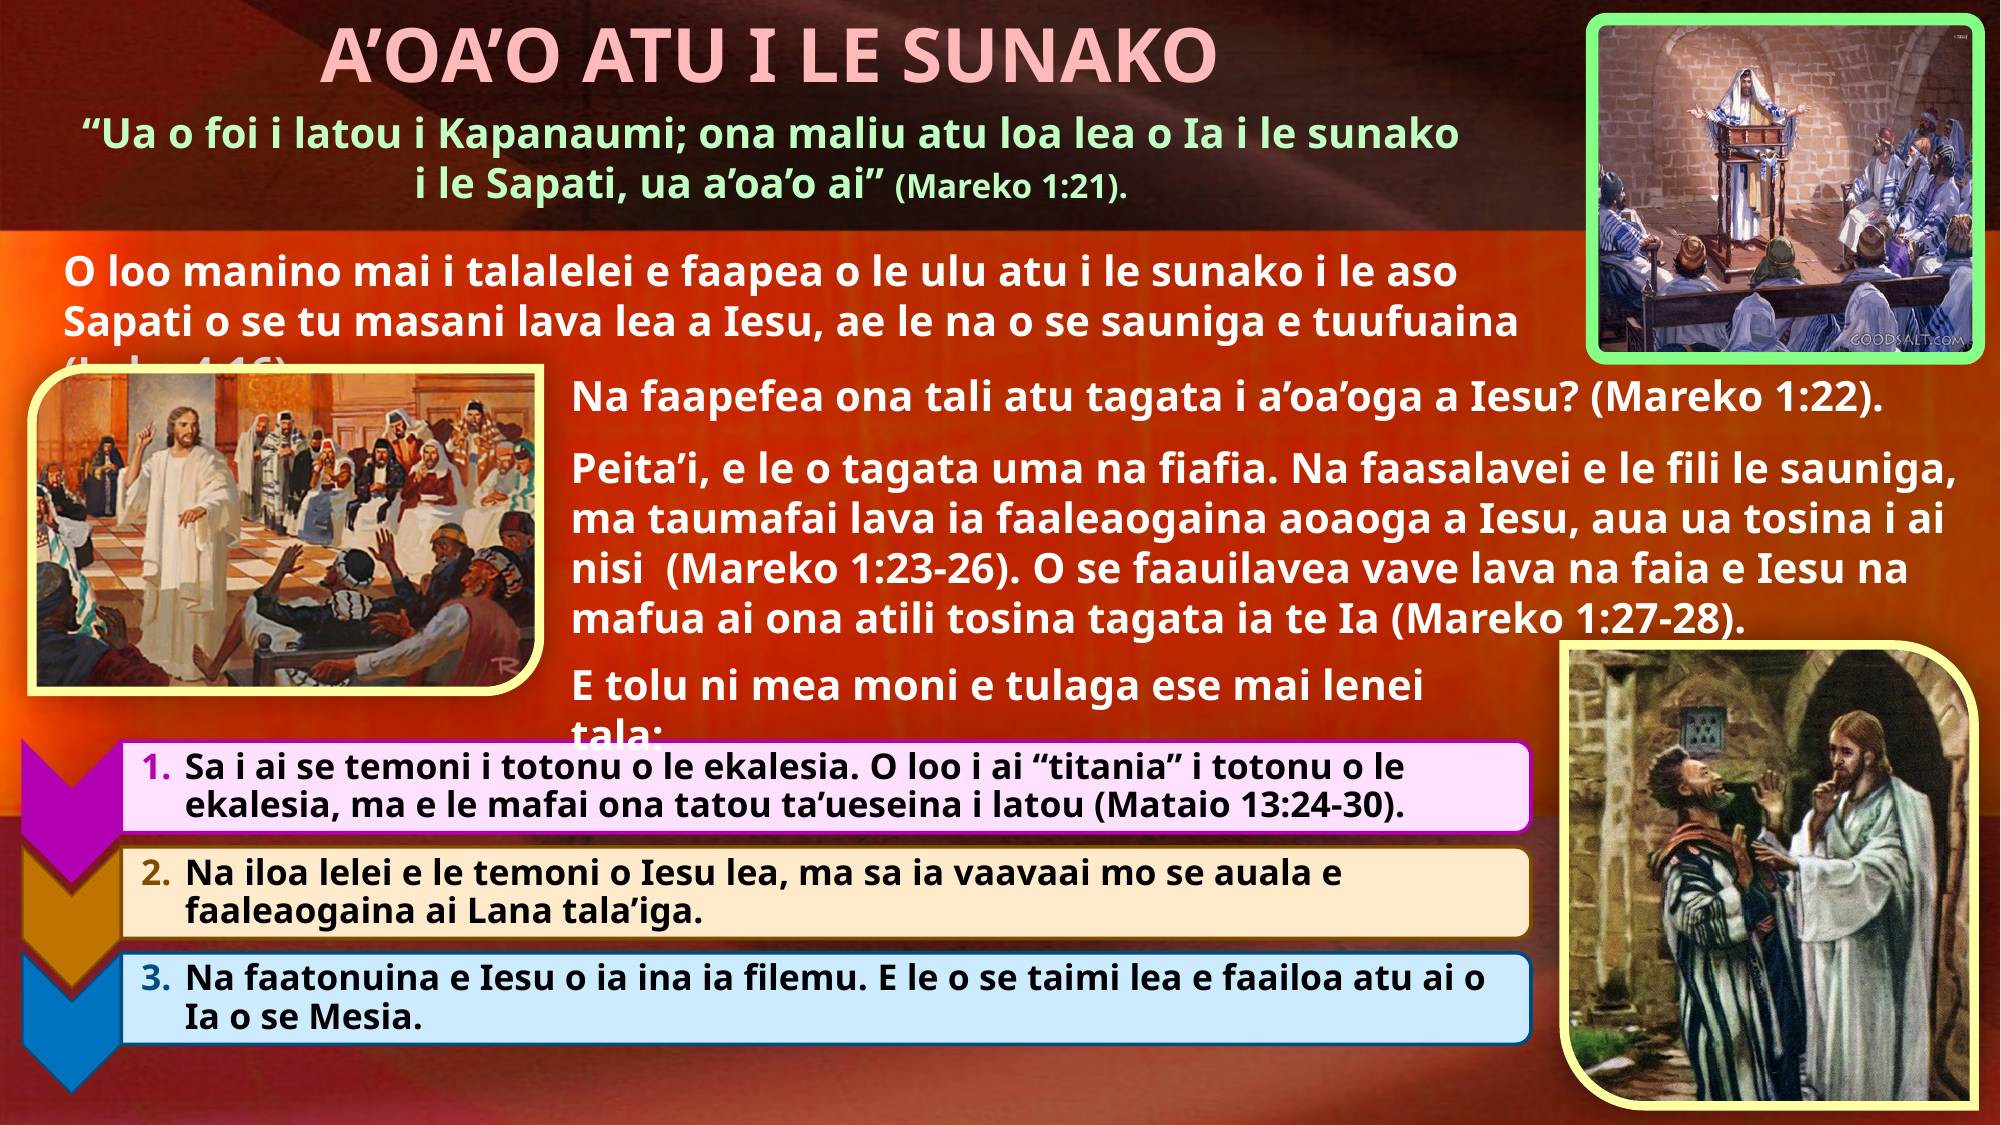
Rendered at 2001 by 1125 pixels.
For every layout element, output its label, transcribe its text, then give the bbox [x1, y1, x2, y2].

picture [0, 0, 2001, 1125]
text_box O loo manino mai i talalelei e faapea o le ulu atu i le sunako i le aso Sapati o se tu masani lava lea a Iesu, ae le na o se sauniga e tuufuaina (Luka 4:16). [48, 237, 1584, 361]
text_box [21, 740, 1532, 1095]
text_box “Ua o foi i latou i Kapanaumi; ona maliu atu loa lea o Ia i le sunako i le Sapati, ua a’oa’o ai” (Mareko 1:21). [59, 99, 1483, 214]
text_box Peita’i, e le o tagata uma na fiafia. Na faasalavei e le fili le sauniga, ma taumafai lava ia faaleaogaina aoaoga a Iesu, aua ua tosina i ai nisi (Mareko 1:23-26). O se faauilavea vave lava na faia e Iesu na mafua ai ona atili tosina tagata ia te Ia (Mareko 1:27-28). [555, 434, 2000, 649]
text_box A’OA’O ATU I LE SUNAKO [0, 0, 1541, 105]
text_box Na faapefea ona tali atu tagata i a’oa’oga a Iesu? (Mareko 1:22). [555, 361, 2000, 427]
text_box E tolu ni mea moni e tulaga ese mai lenei tala: [555, 651, 1531, 740]
